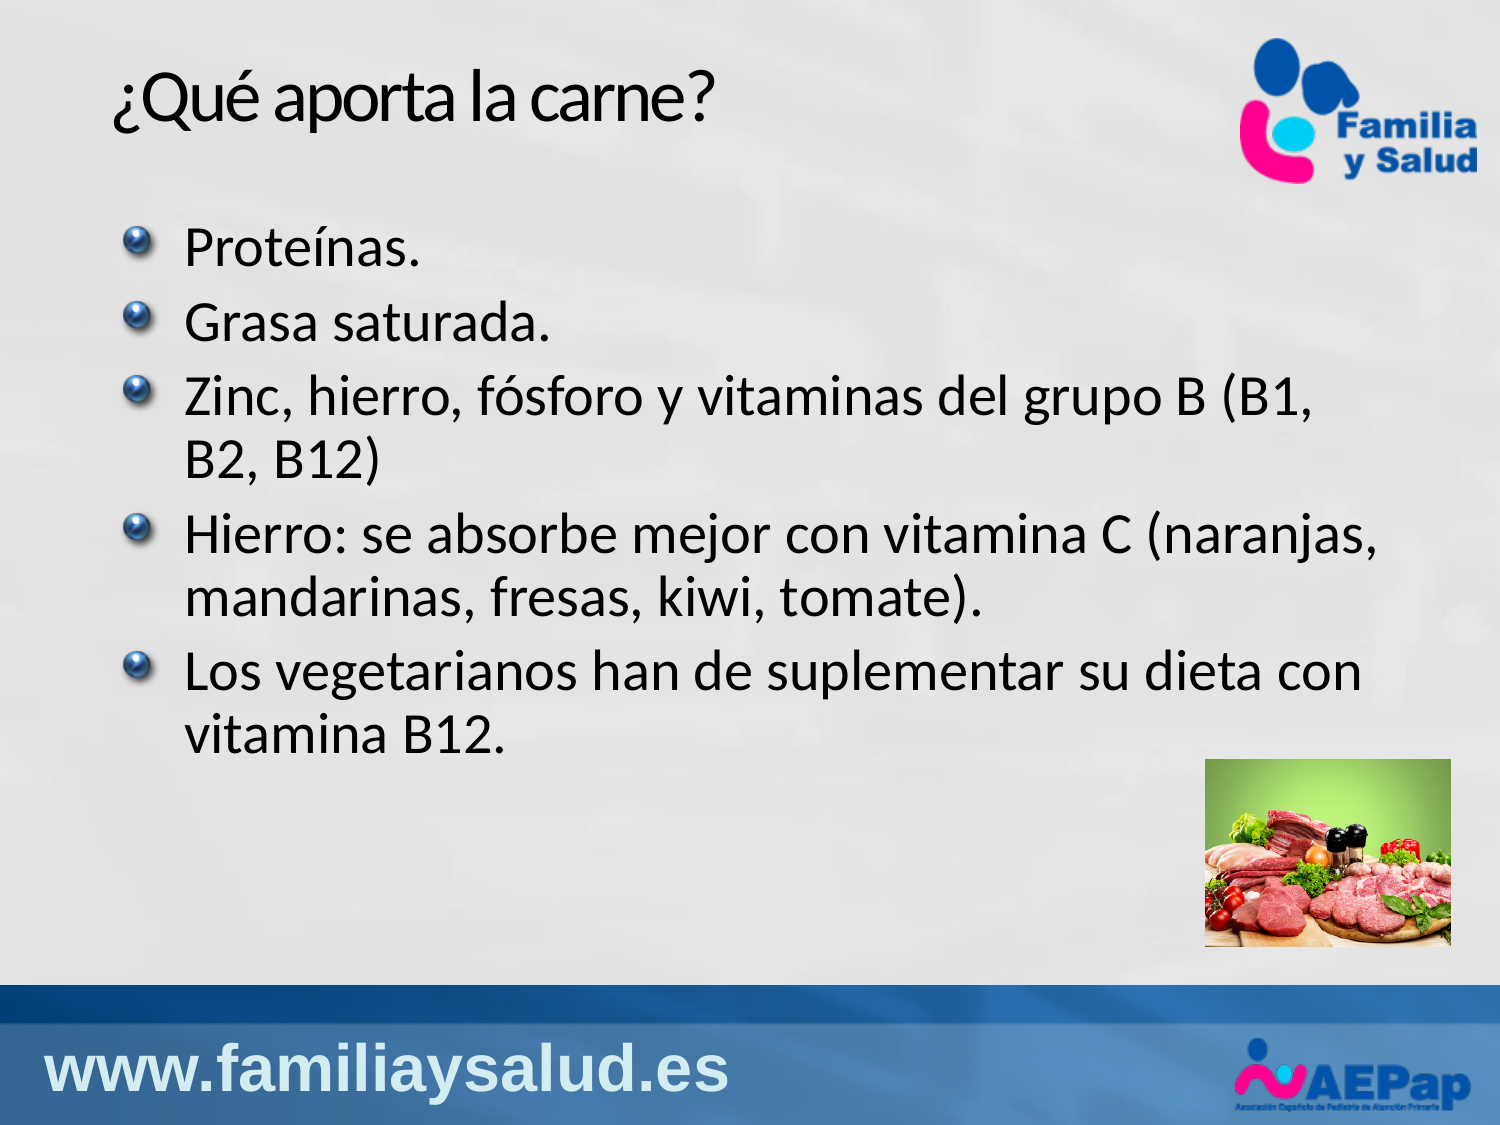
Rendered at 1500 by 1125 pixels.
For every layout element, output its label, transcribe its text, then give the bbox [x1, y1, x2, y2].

list Proteínas. Grasa saturada. Zinc, hierro, fósforo y vitaminas del grupo B (B1, B2, B12) Hierro: se absorbe mejor con vitamina C (naranjas, mandarinas, fresas, kiwi, tomate). Los vegetarianos han de suplementar su dieta con vitamina B12. [119, 215, 1402, 871]
picture [0, 0, 1500, 1125]
title ¿Qué aporta la carne? [109, 56, 1234, 139]
text_box www.familiaysalud.es [29, 1017, 757, 1113]
